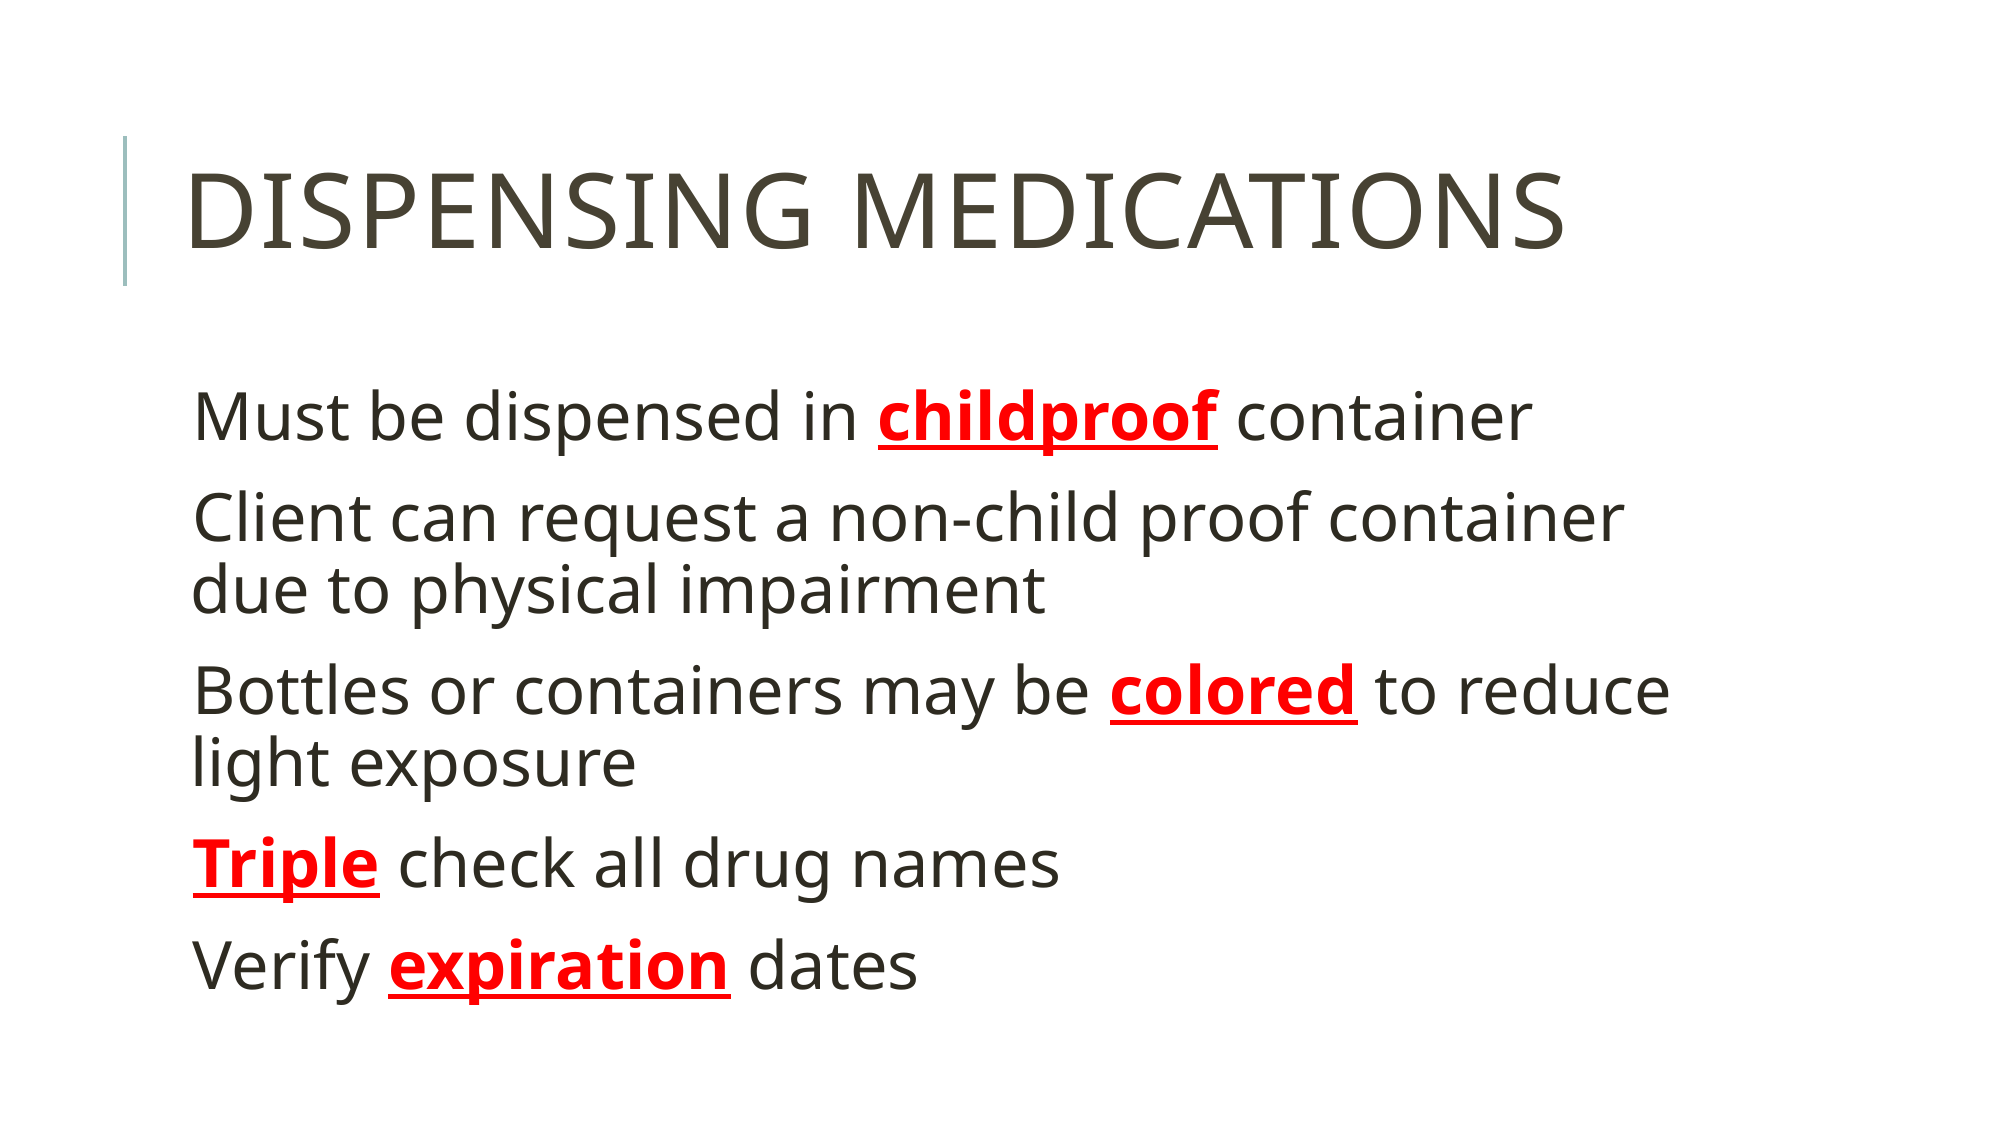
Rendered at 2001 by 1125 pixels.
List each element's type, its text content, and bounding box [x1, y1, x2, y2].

title Dispensing Medications [168, 96, 1763, 342]
list Must be dispensed in childproof container Client can request a non-child proof container due to physical impairment Bottles or containers may be colored to reduce light exposure Triple check all drug names Verify expiration dates [168, 375, 1763, 1035]
